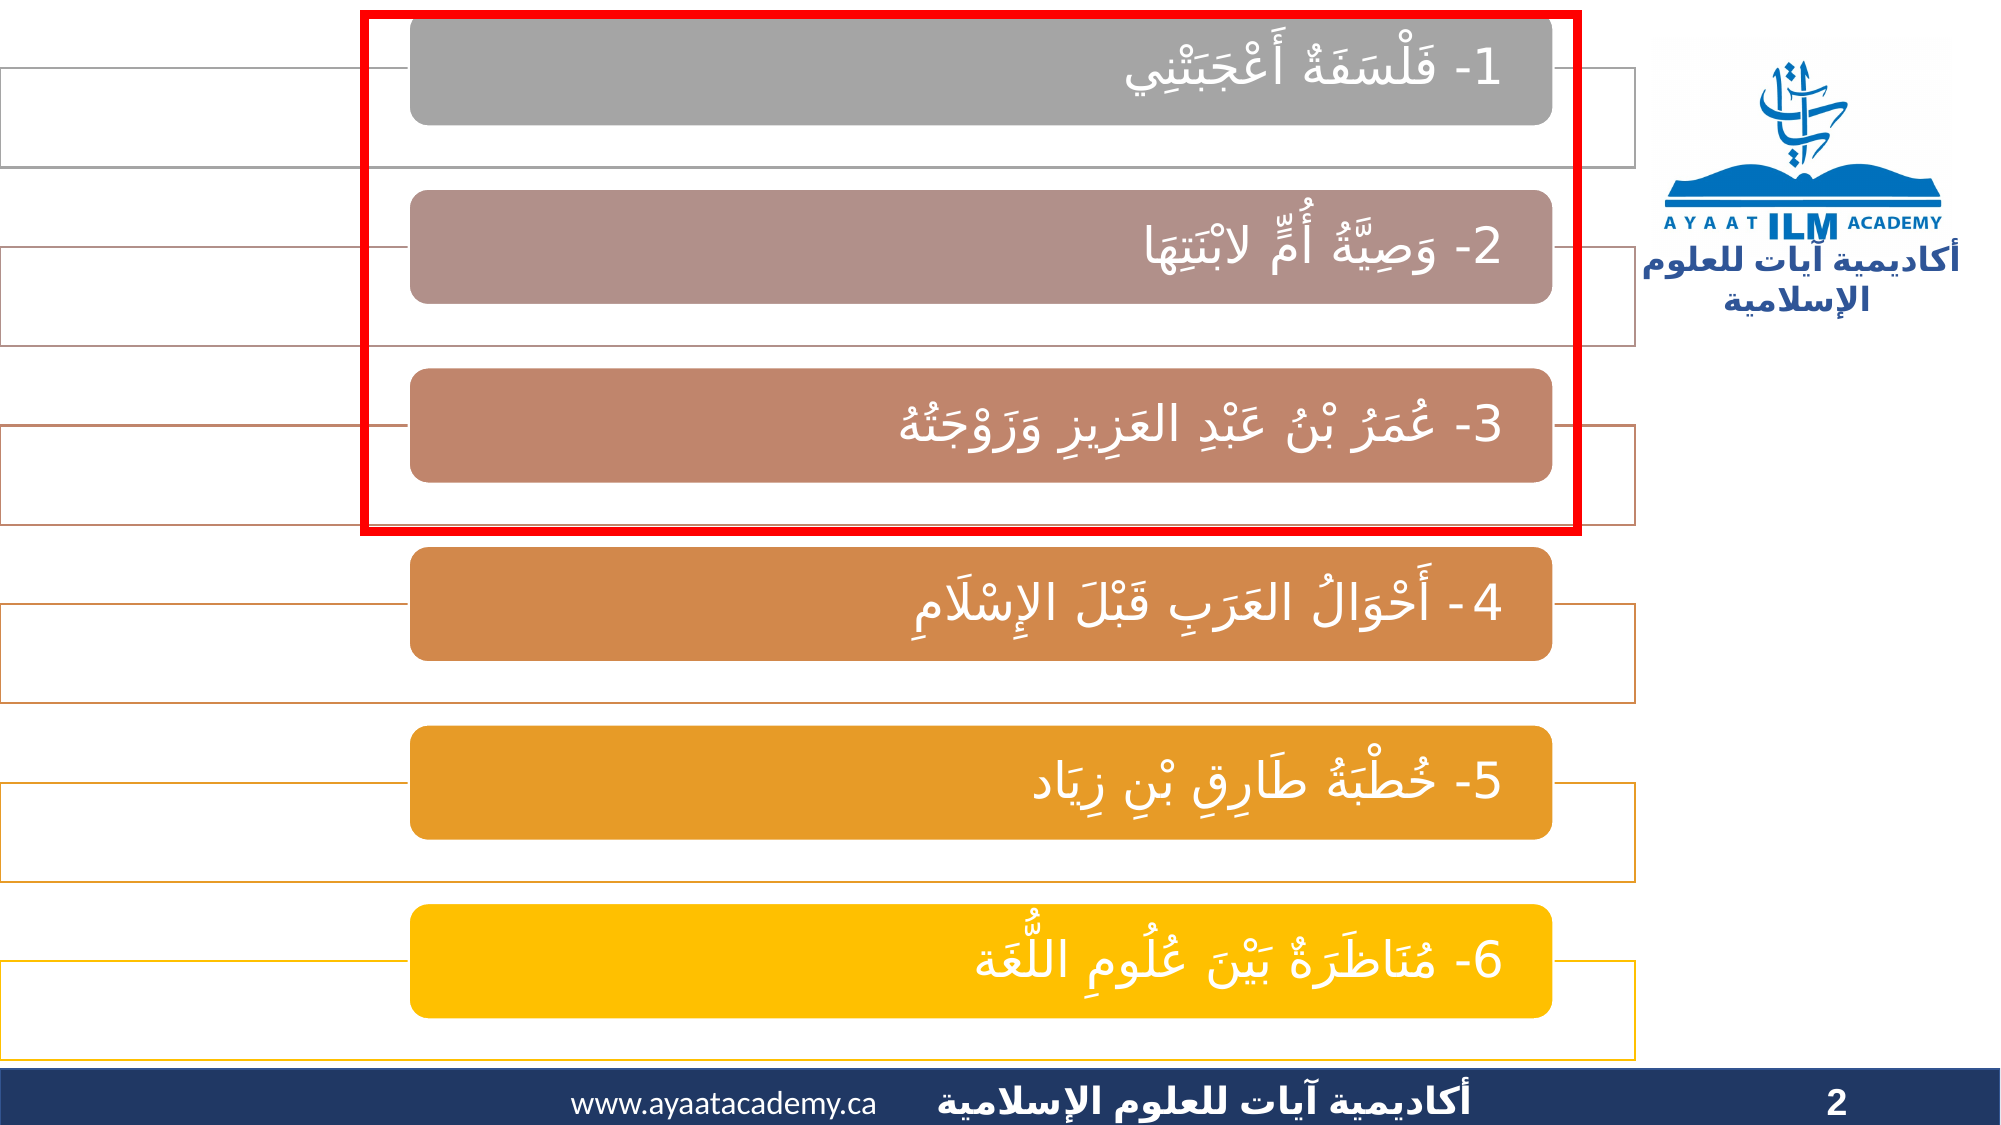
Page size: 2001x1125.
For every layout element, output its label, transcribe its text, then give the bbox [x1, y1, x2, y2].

picture [1651, 37, 1952, 257]
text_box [0, 0, 1636, 1071]
slide_number 2 [1412, 1070, 1863, 1125]
